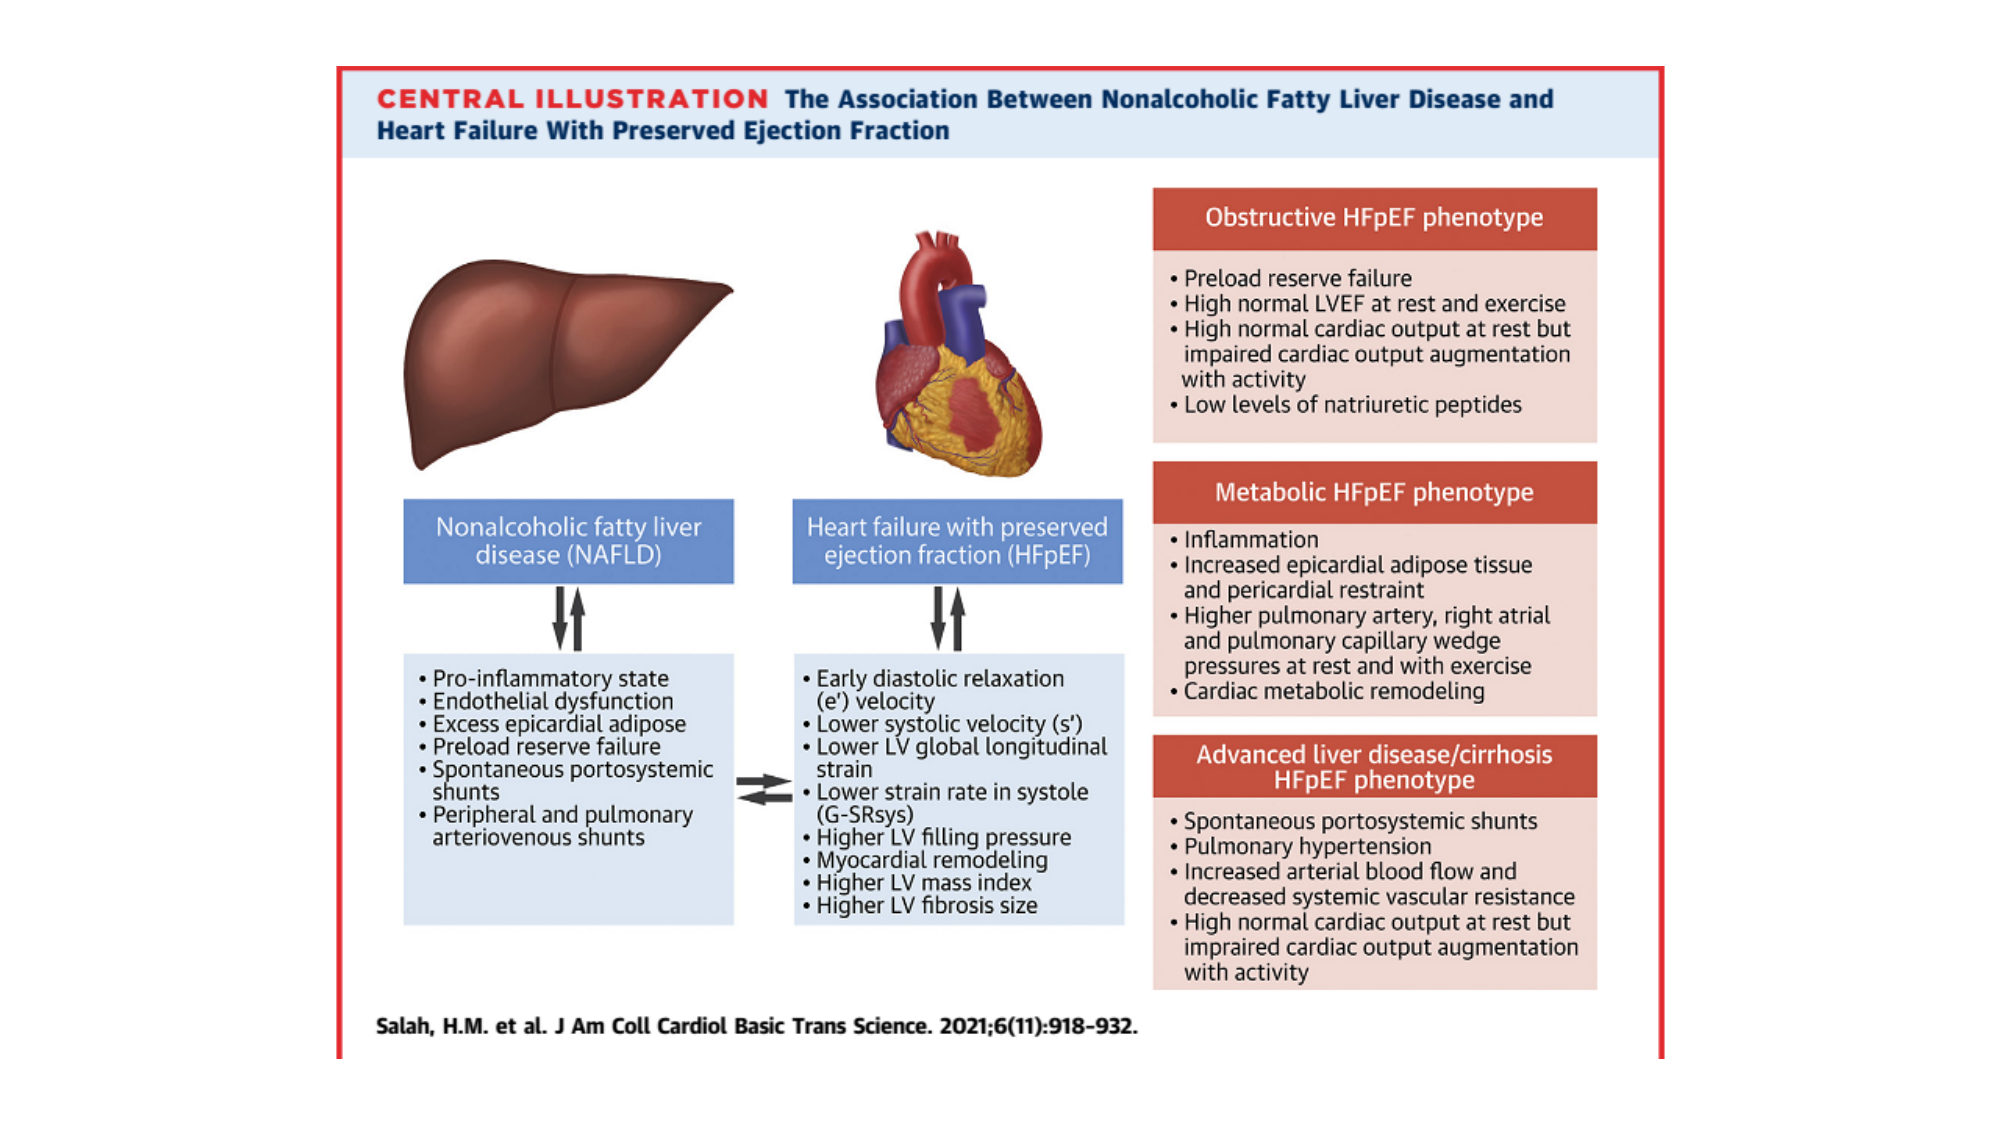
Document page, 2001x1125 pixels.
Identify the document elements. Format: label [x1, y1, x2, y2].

picture [331, 66, 1669, 1059]
